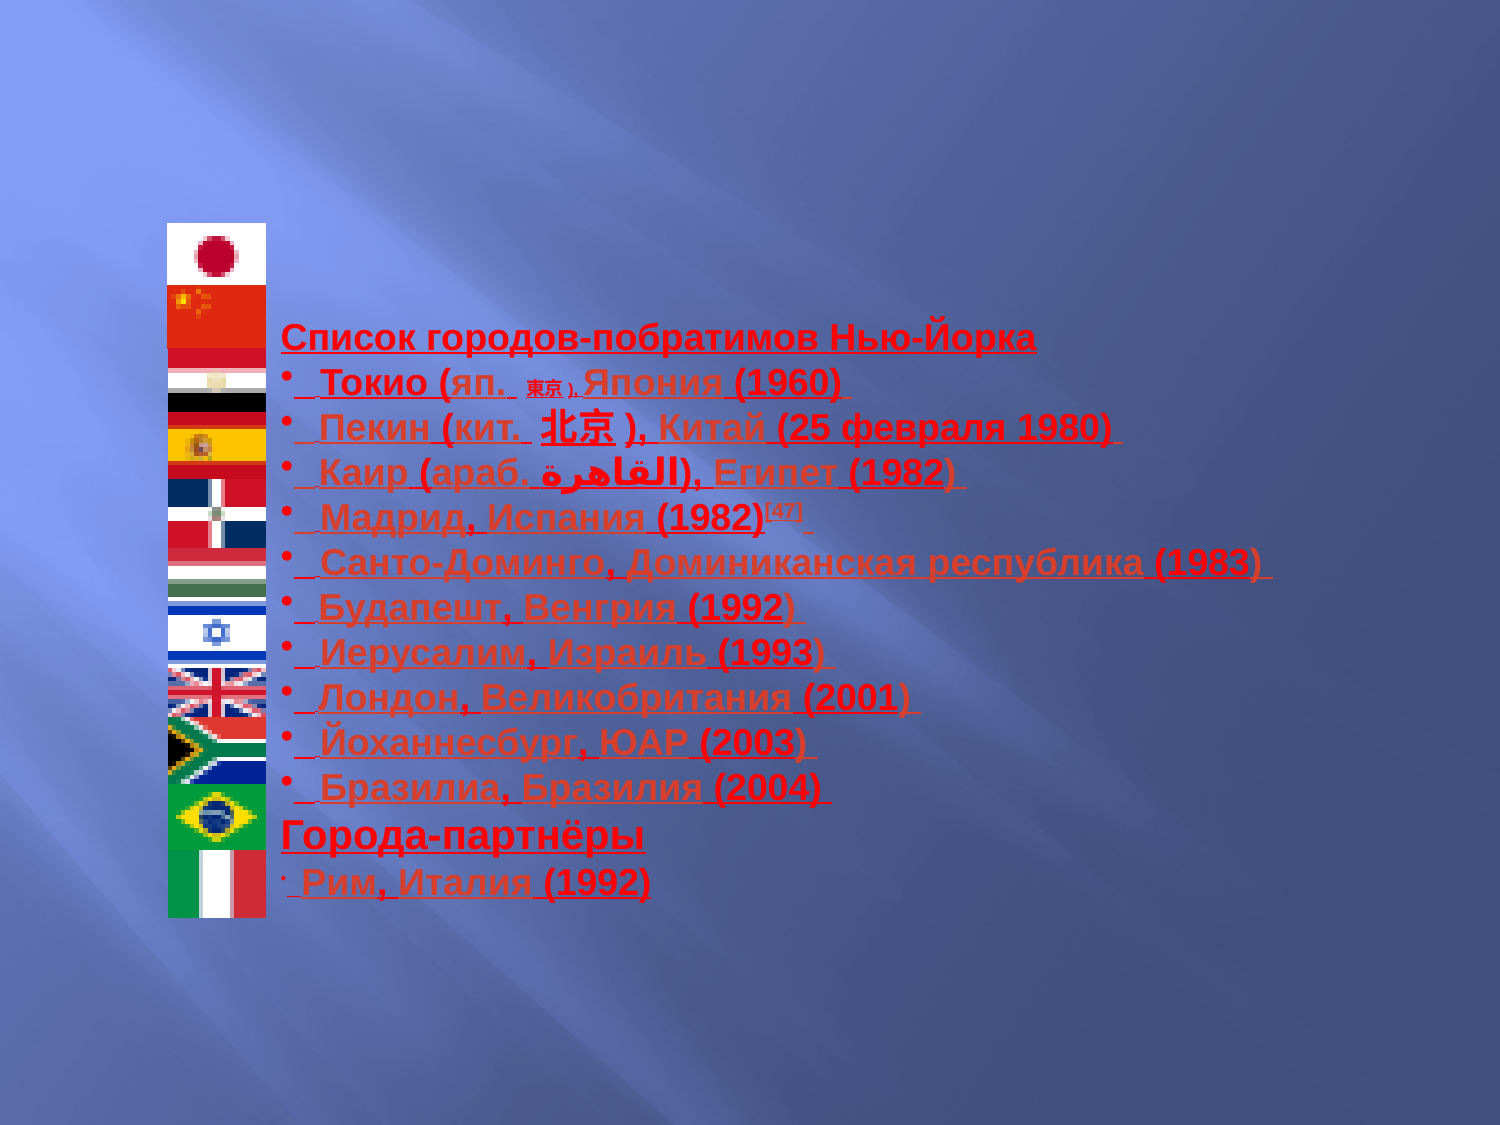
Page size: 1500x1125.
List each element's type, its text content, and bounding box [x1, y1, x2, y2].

text_box Список городов-побратимов Нью-Йорка Токио (яп. 東京), Япония (1960) Пекин (кит. 北京), Китай (25 февраля 1980) Каир (араб. القاهرة‎‎), Египет (1982) Мадрид, Испания (1982)[47] Санто-Доминго, Доминиканская республика (1983) Будапешт, Венгрия (1992) Иерусалим, Израиль (1993) Лондон, Великобритания (2001) Йоханнесбург, ЮАР (2003) Бразилиа, Бразилия (2004) Города-партнёры Рим, Италия (1992) [294, 260, 1400, 956]
picture [167, 223, 266, 918]
